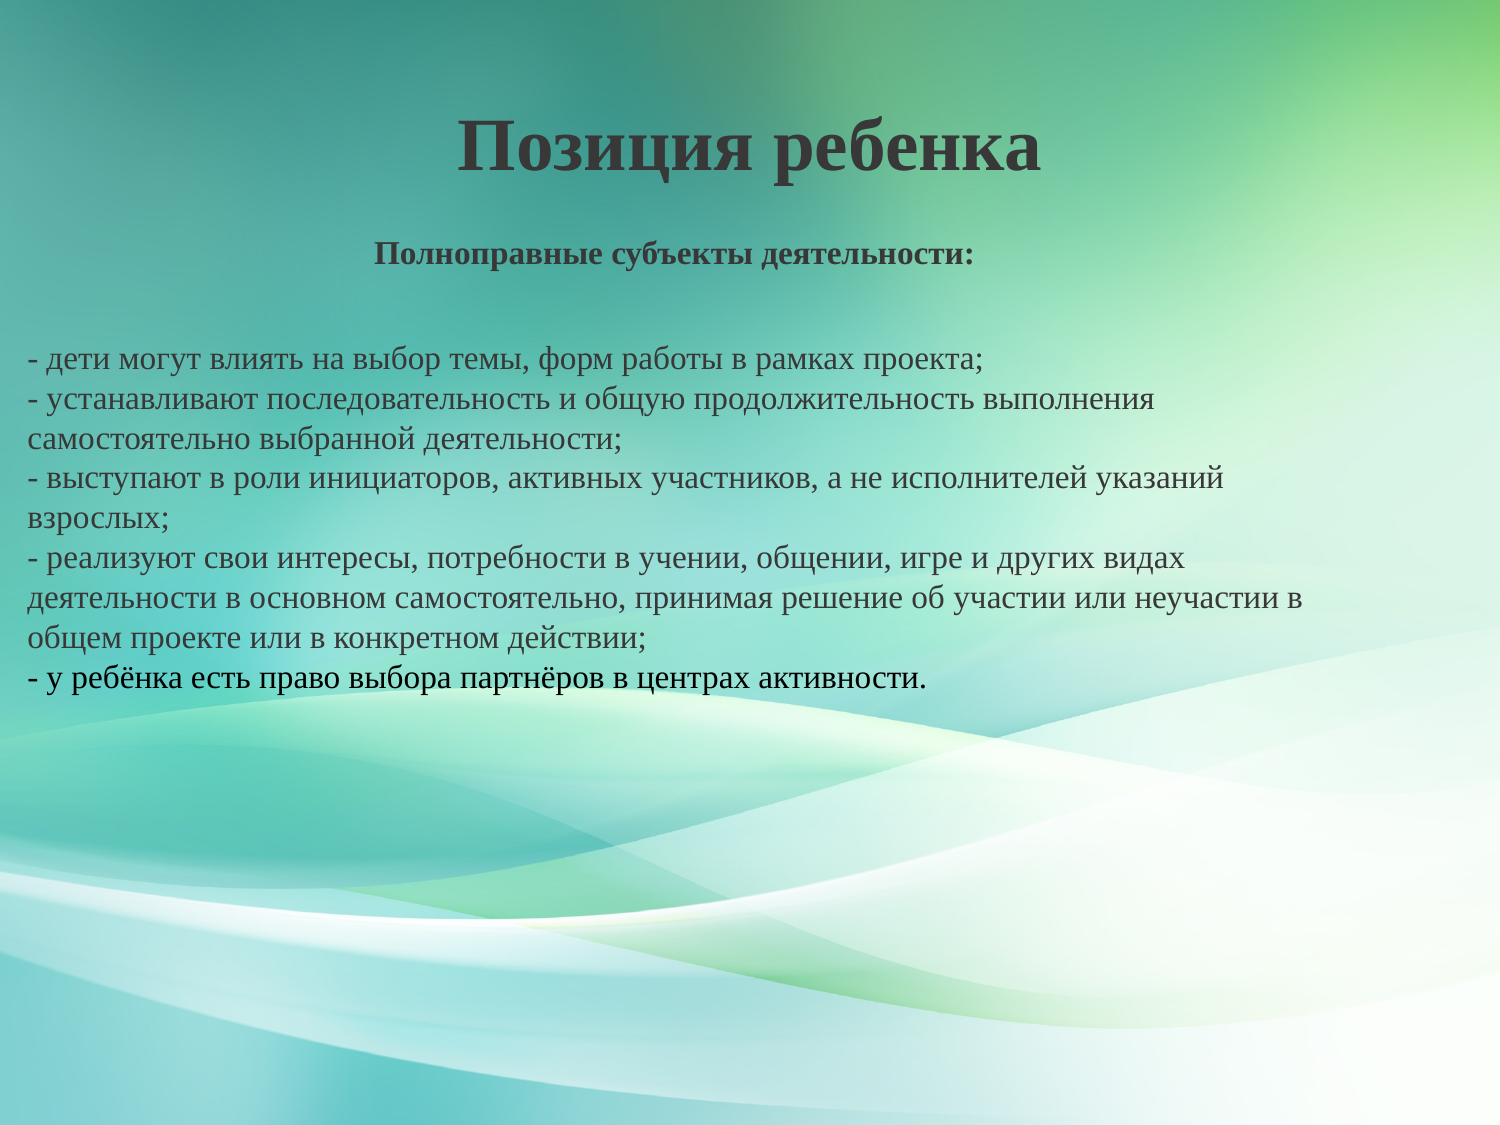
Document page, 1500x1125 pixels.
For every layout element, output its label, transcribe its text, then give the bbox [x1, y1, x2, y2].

title Позиция ребенка [75, 87, 1425, 227]
picture [0, 0, 1500, 1125]
text_box Полноправные субъекты деятельности: - дети могут влиять на выбор темы, форм работы в рамках проекта; - устанавливают последовательность и общую продолжительность выполнения самостоятельно выбранной деятельности; - выступают в роли инициаторов, активных участников, а не исполнителей указаний взрослых; - реализуют свои интересы, потребности в учении, общении, игре и других видах деятельности в основном самостоятельно, принимая решение об участии или неучастии в общем проекте или в конкретном действии; - у ребёнка есть право выбора партнёров в центрах активности. [12, 183, 1338, 703]
